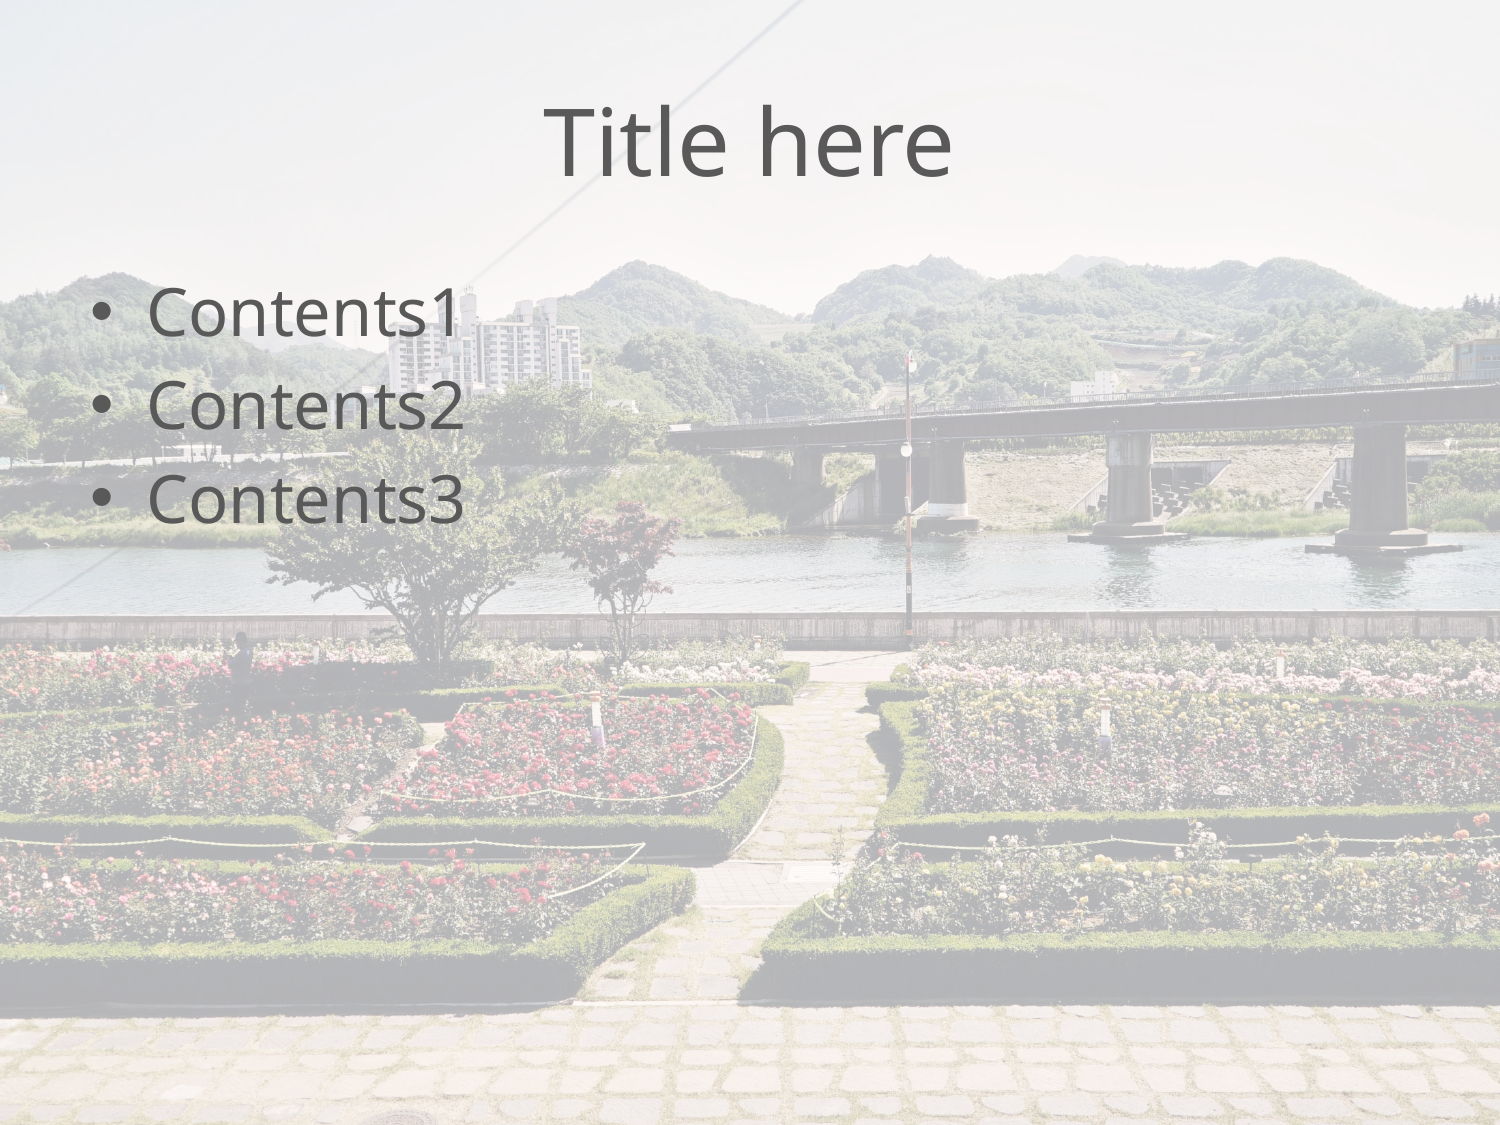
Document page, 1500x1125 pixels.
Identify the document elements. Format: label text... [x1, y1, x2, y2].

text_box [0, 0, 1500, 1125]
title Title here [75, 45, 1425, 233]
list Contents1 Contents2 Contents3 [75, 262, 1425, 1005]
